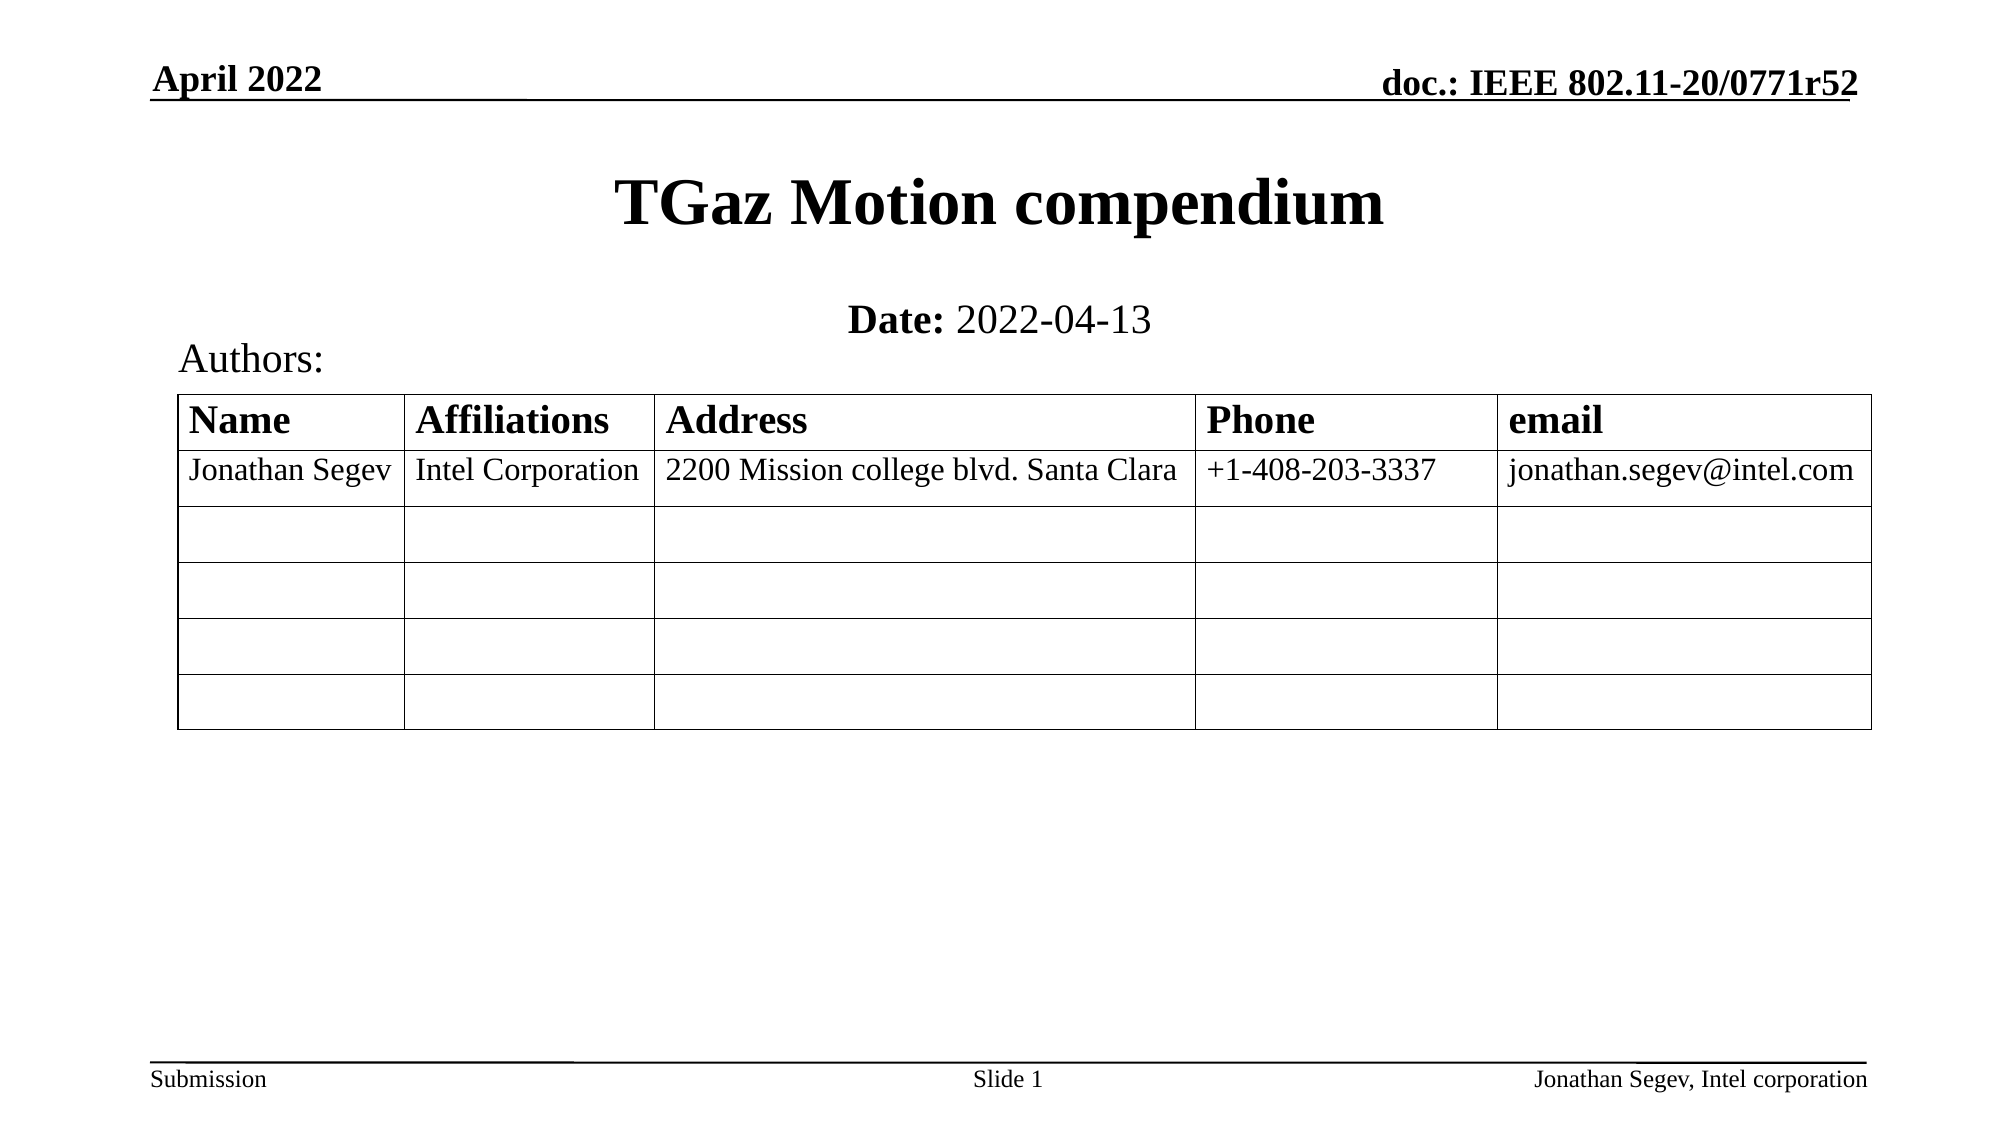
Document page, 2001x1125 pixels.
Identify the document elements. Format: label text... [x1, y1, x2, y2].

slide_number Slide 1 [950, 1061, 1067, 1123]
title TGaz Motion compendium [149, 76, 1851, 319]
text_box Authors: [162, 323, 401, 387]
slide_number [152, 54, 563, 100]
footer Jonathan Segev, Intel corporation [1171, 1061, 1869, 1093]
subtitle Date: 2022-04-13 [299, 283, 1701, 363]
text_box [162, 394, 1893, 800]
